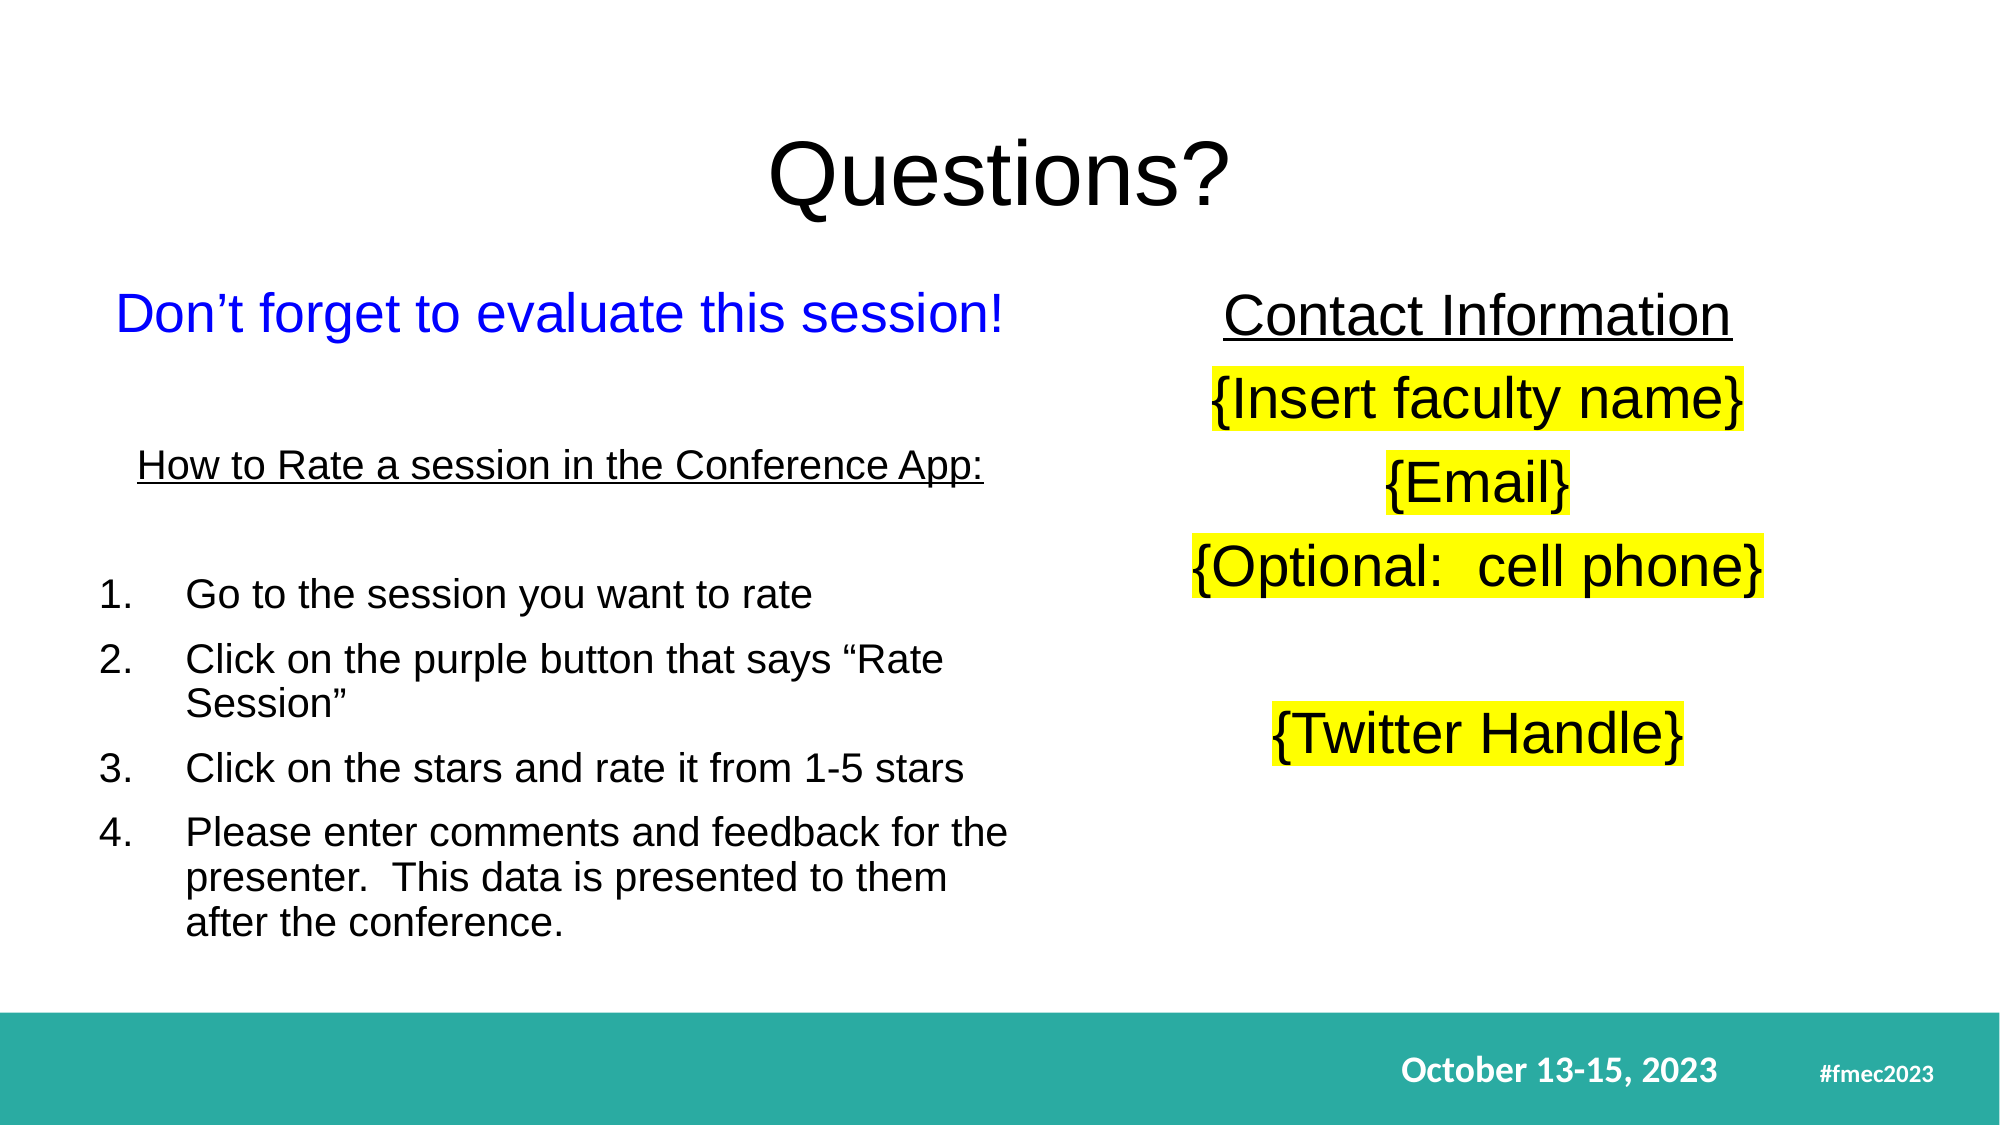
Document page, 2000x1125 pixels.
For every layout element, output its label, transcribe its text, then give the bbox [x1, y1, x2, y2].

text_box Contact Information {Insert faculty name} {Email} {Optional: cell phone} {Twitter Handle} [1118, 277, 1838, 943]
text_box Don’t forget to evaluate this session! How to Rate a session in the Conference App: Go to the session you want to rate Click on the purple button that says “Rate Session” Click on the stars and rate it from 1-5 stars Please enter comments and feedback for the presenter. This data is presented to them after the conference. [83, 277, 1038, 965]
text_box Questions? [137, 59, 1863, 278]
